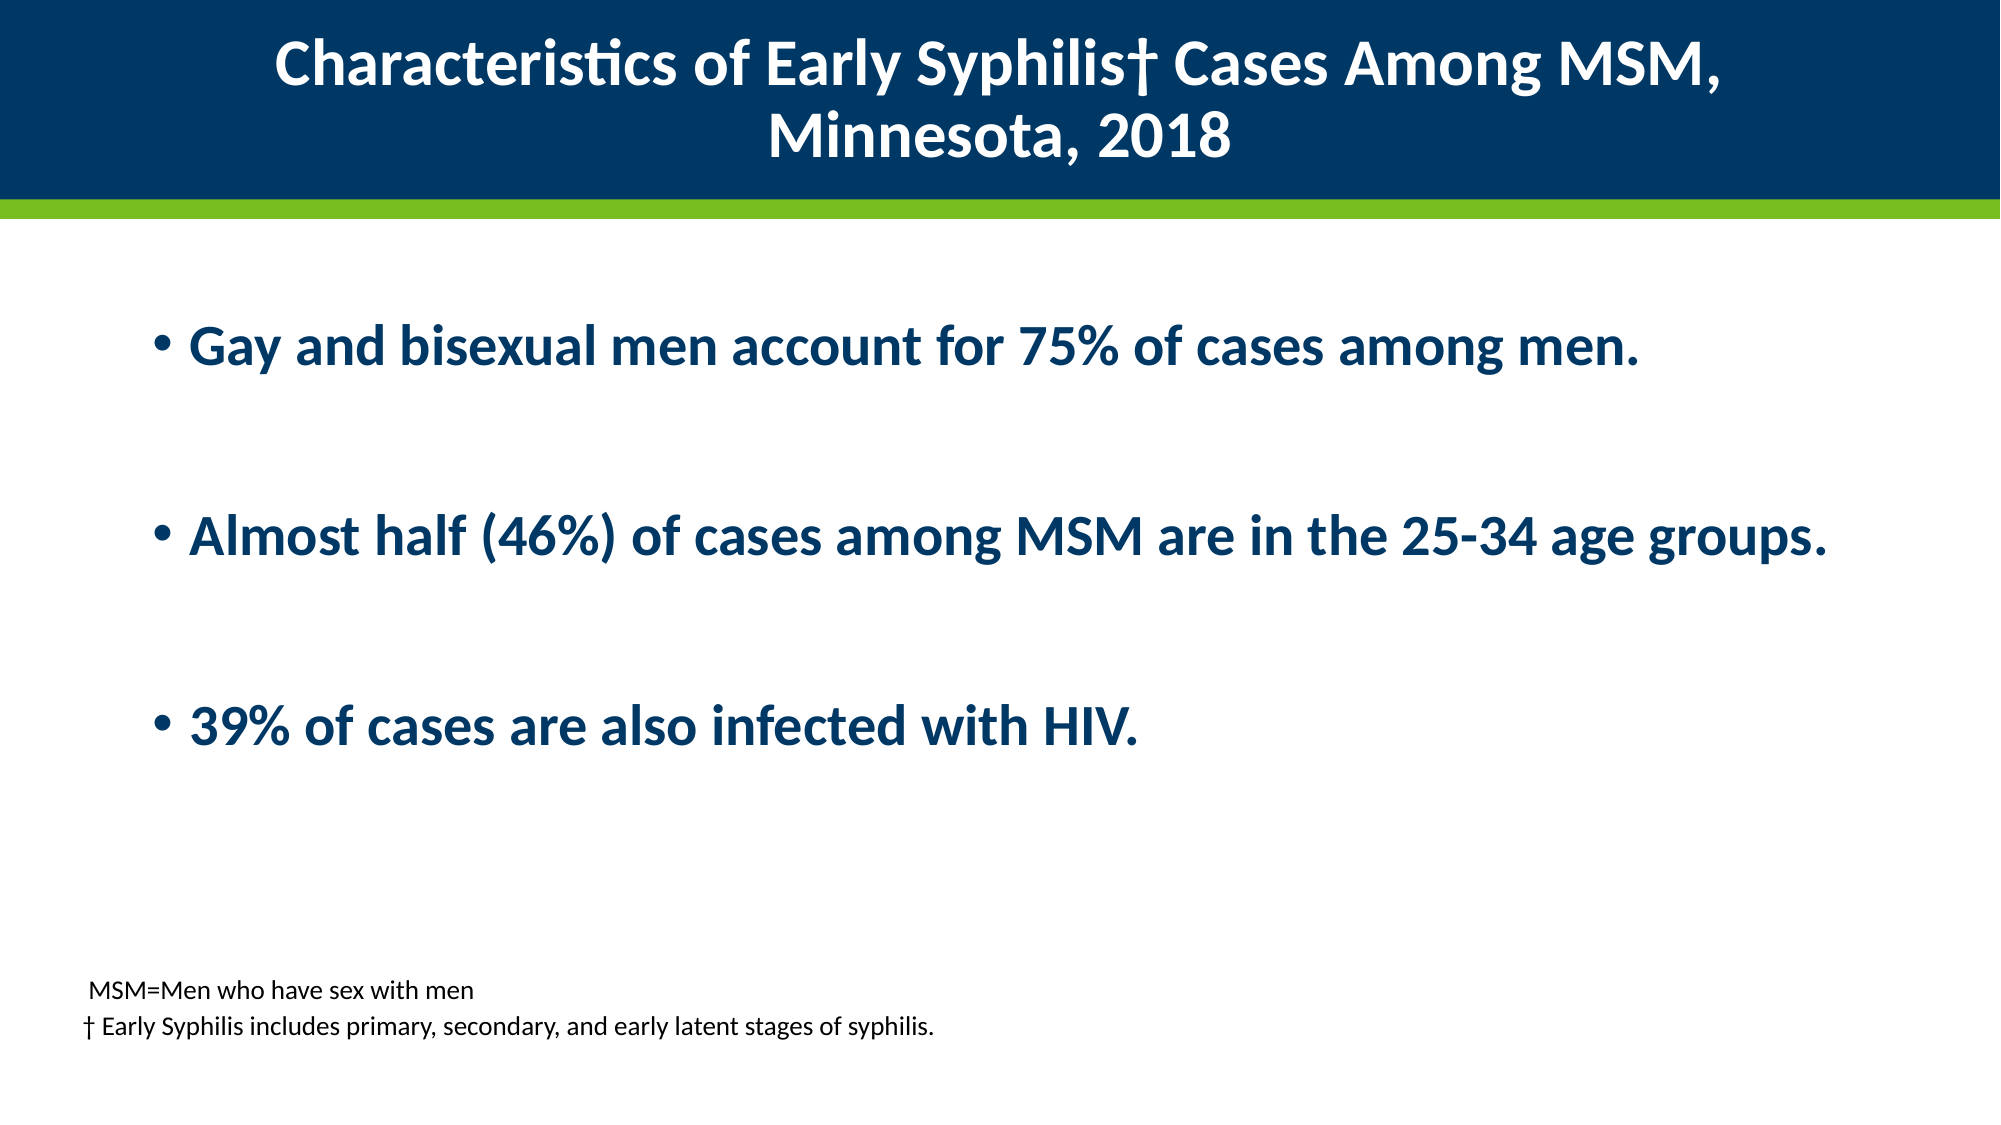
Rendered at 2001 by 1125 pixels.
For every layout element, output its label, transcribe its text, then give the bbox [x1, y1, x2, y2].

list Gay and bisexual men account for 75% of cases among men. Almost half (46%) of cases among MSM are in the 25-34 age groups. 39% of cases are also infected with HIV. [137, 299, 1863, 1014]
text_box MSM=Men who have sex with men † Early Syphilis includes primary, secondary, and early latent stages of syphilis. [67, 973, 1043, 1048]
title Characteristics of Early Syphilis† Cases Among MSM, Minnesota, 2018 [137, 24, 1863, 175]
